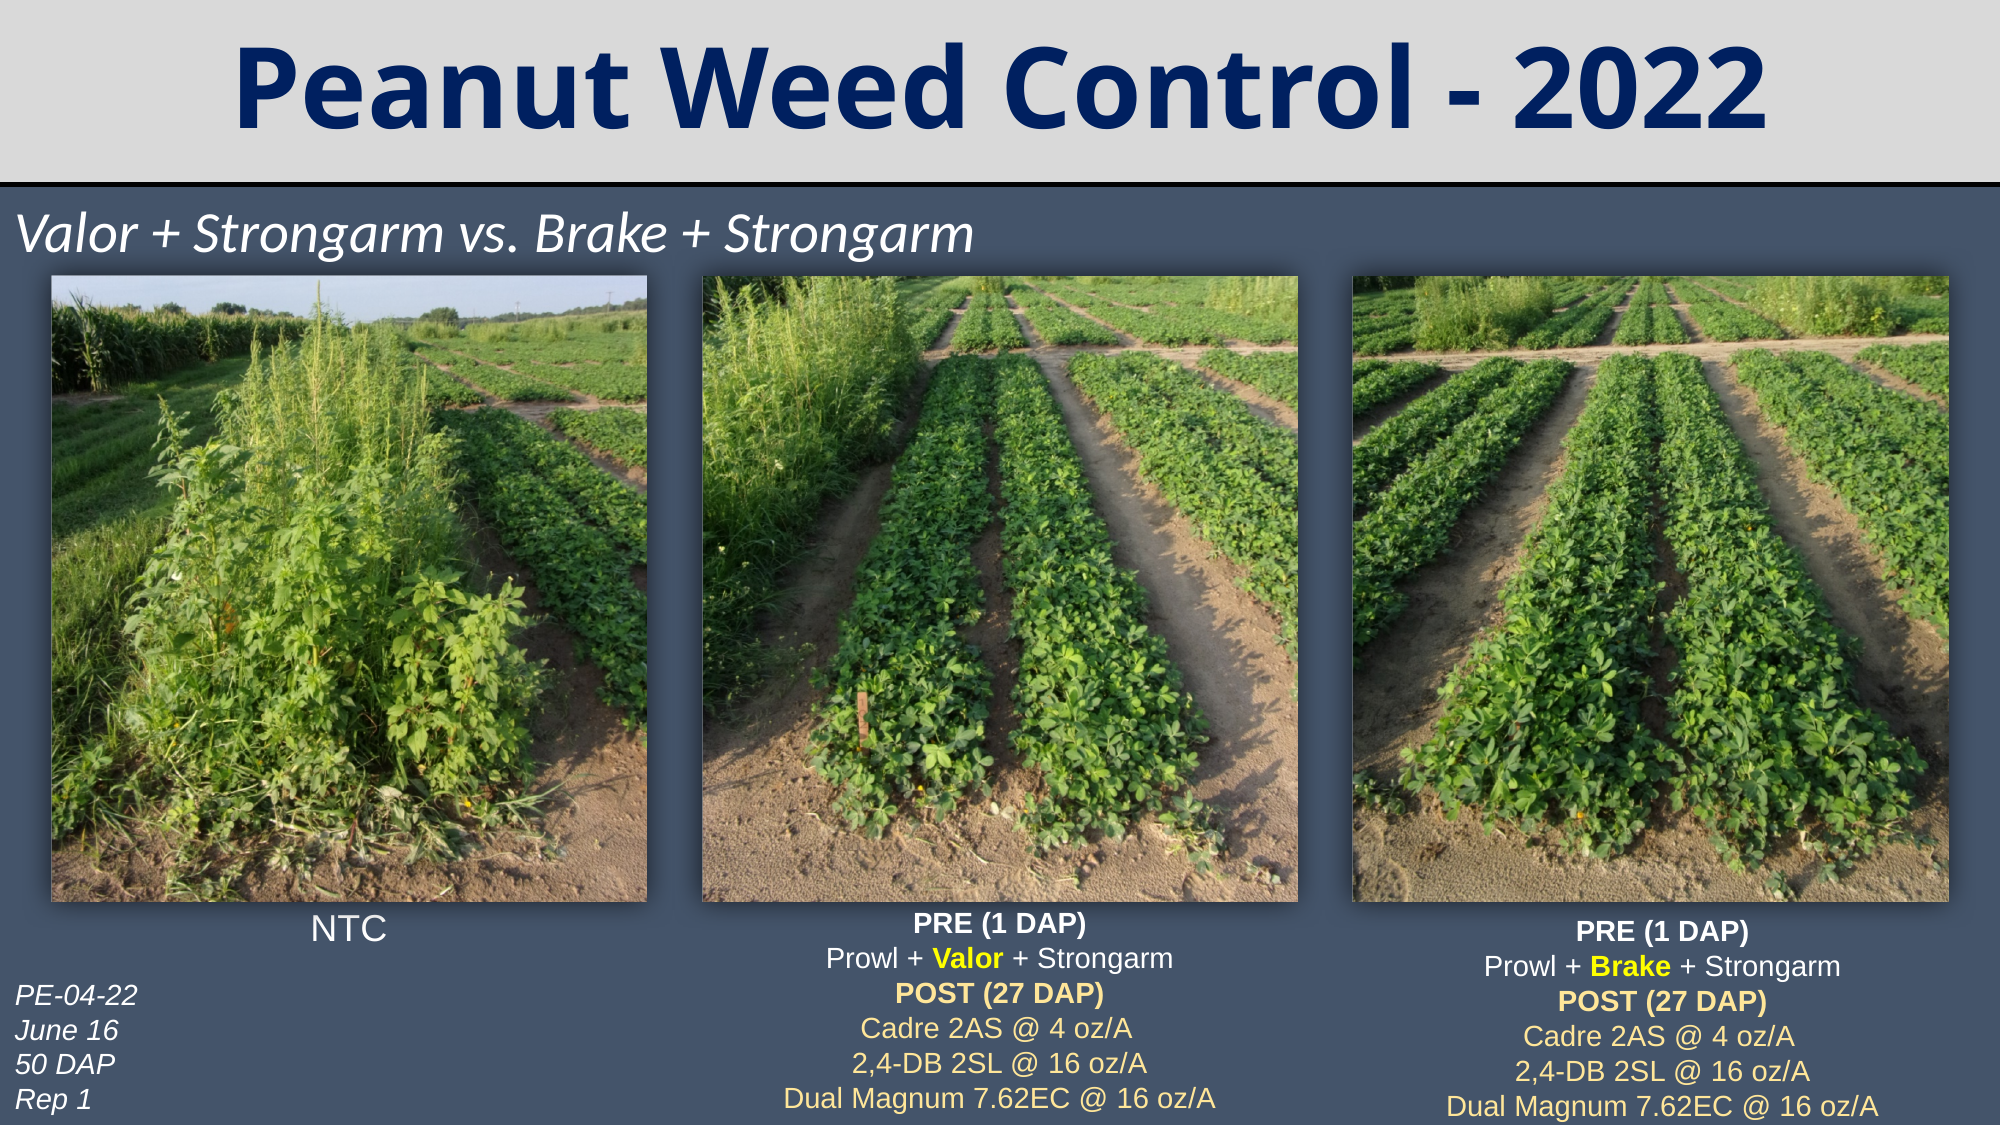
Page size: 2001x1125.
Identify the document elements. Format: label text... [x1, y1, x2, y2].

picture [1337, 276, 1964, 901]
text_box NTC [295, 923, 403, 957]
text_box PRE (1 DAP) Prowl + Brake + Strongarm POST (27 DAP) Cadre 2AS @ 4 oz/A 2,4-DB 2SL @ 16 oz/A Dual Magnum 7.62EC @ 16 oz/A [1431, 904, 1895, 1125]
picture [686, 276, 1314, 901]
text_box Valor + Strongarm vs. Brake + Strongarm [0, 187, 2000, 272]
text_box PE-04-22 June 16 50 DAP Rep 1 [0, 968, 197, 1123]
title Peanut Weed Control - 2022 [0, 0, 2000, 182]
picture [35, 276, 663, 901]
text_box PRE (1 DAP) Prowl + Valor + Strongarm POST (27 DAP) Cadre 2AS @ 4 oz/A 2,4-DB 2SL @ 16 oz/A Dual Magnum 7.62EC @ 16 oz/A [768, 896, 1232, 1125]
